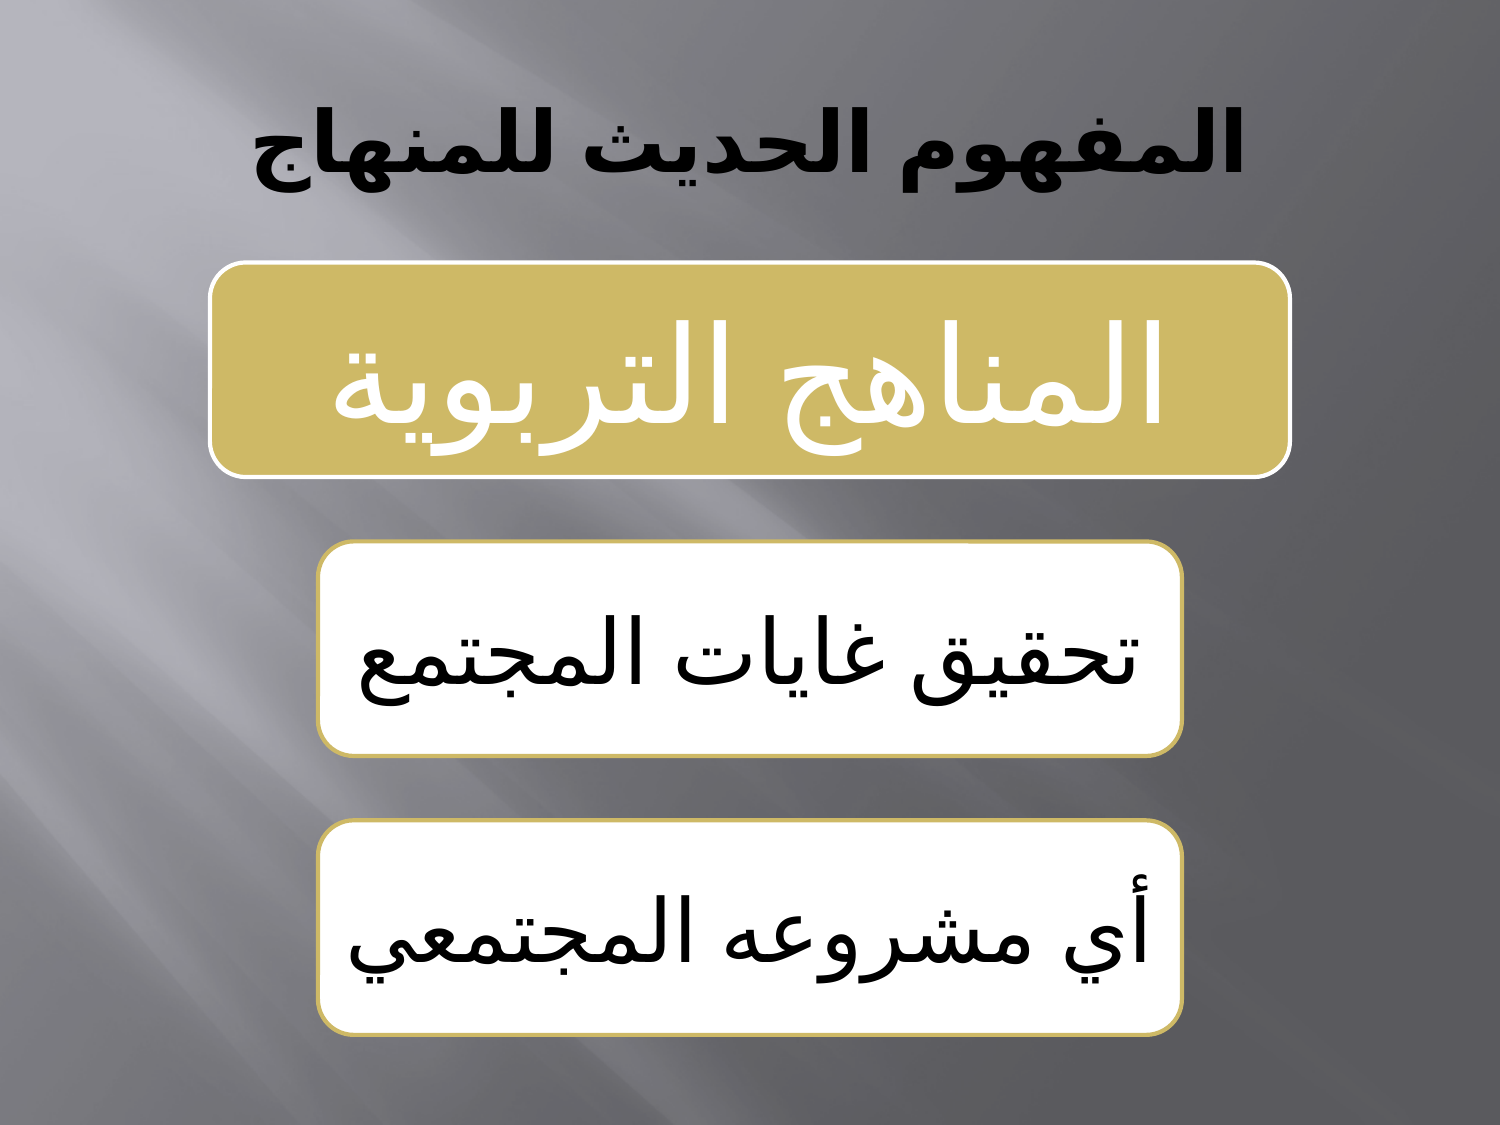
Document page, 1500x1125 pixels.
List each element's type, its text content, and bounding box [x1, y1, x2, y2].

title المفهوم الحديث للمنهاج [75, 45, 1425, 233]
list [74, 262, 1426, 1036]
